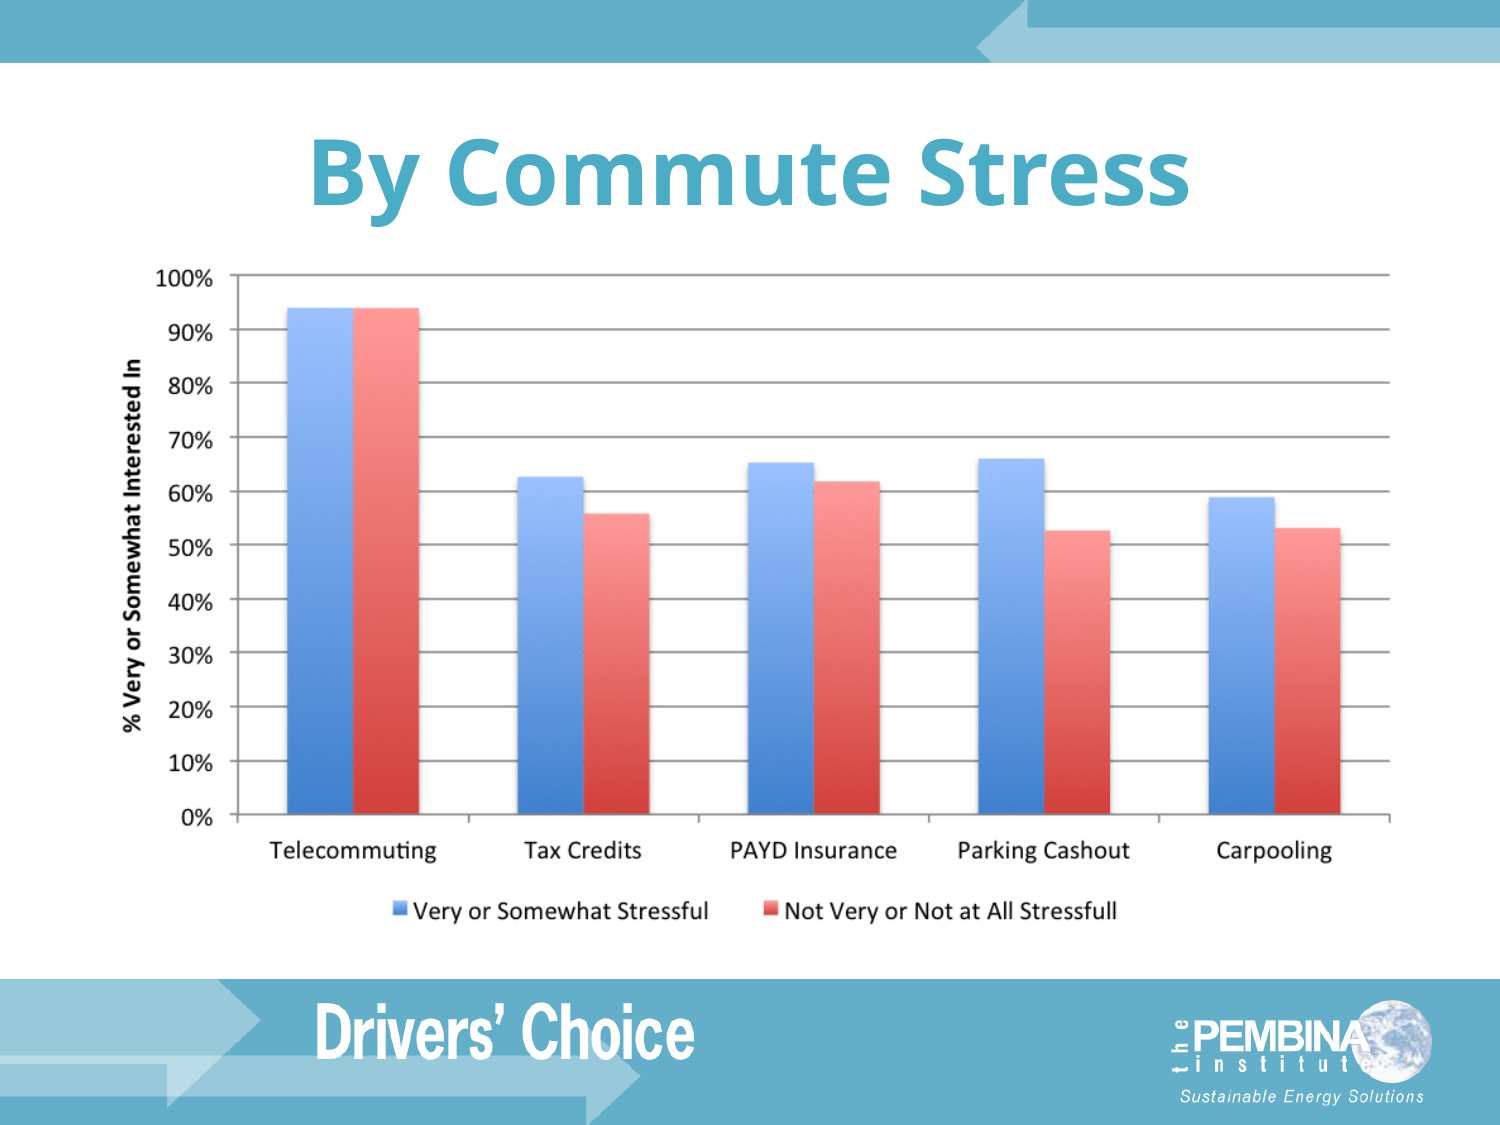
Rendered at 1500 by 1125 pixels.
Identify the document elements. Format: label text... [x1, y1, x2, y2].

picture [0, 0, 1500, 63]
title By Commute Stress [75, 75, 1425, 263]
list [74, 265, 1426, 932]
picture [0, 978, 1500, 1125]
